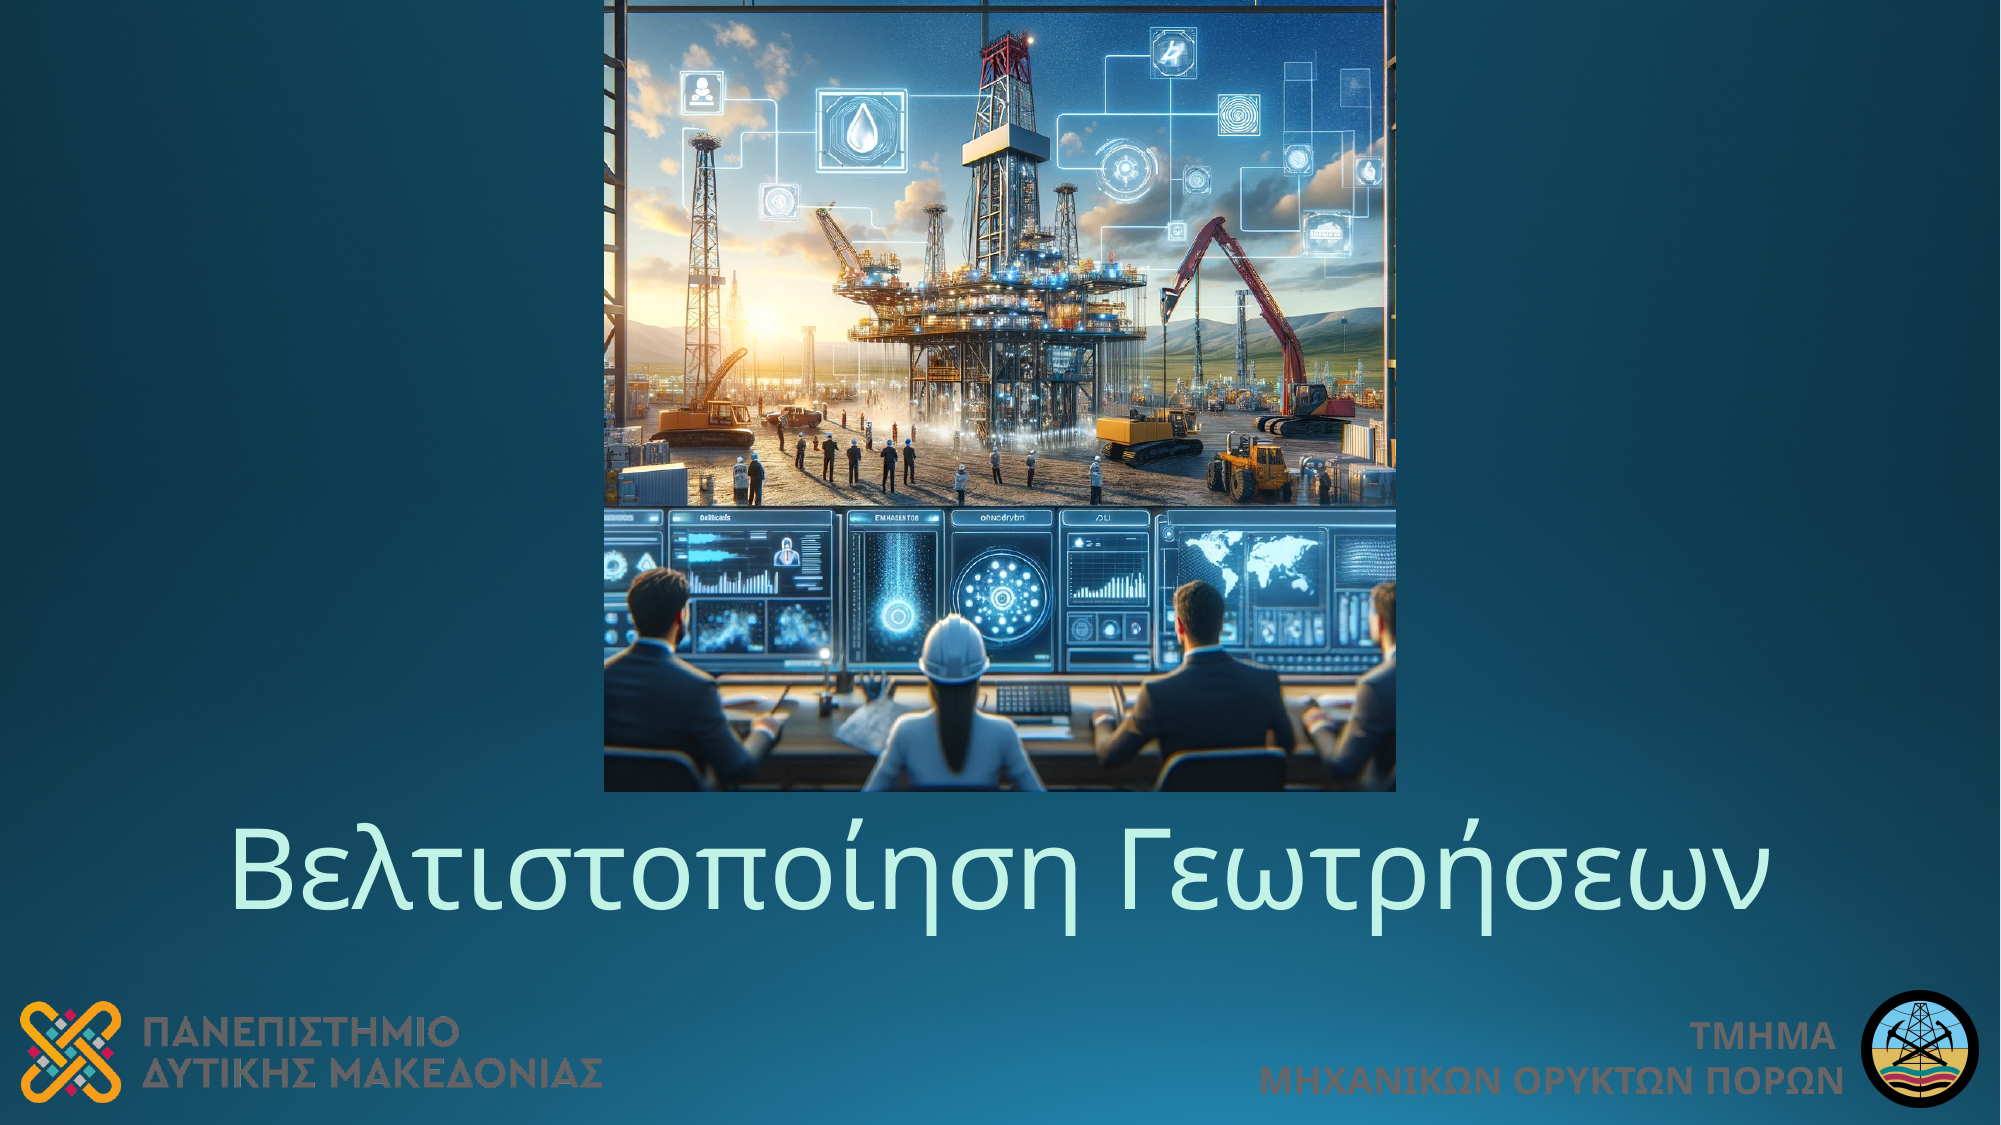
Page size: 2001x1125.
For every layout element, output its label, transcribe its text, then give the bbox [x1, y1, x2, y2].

title Βελτιστοποίηση Γεωτρήσεων [137, 764, 1863, 982]
picture [0, 0, 2001, 1125]
